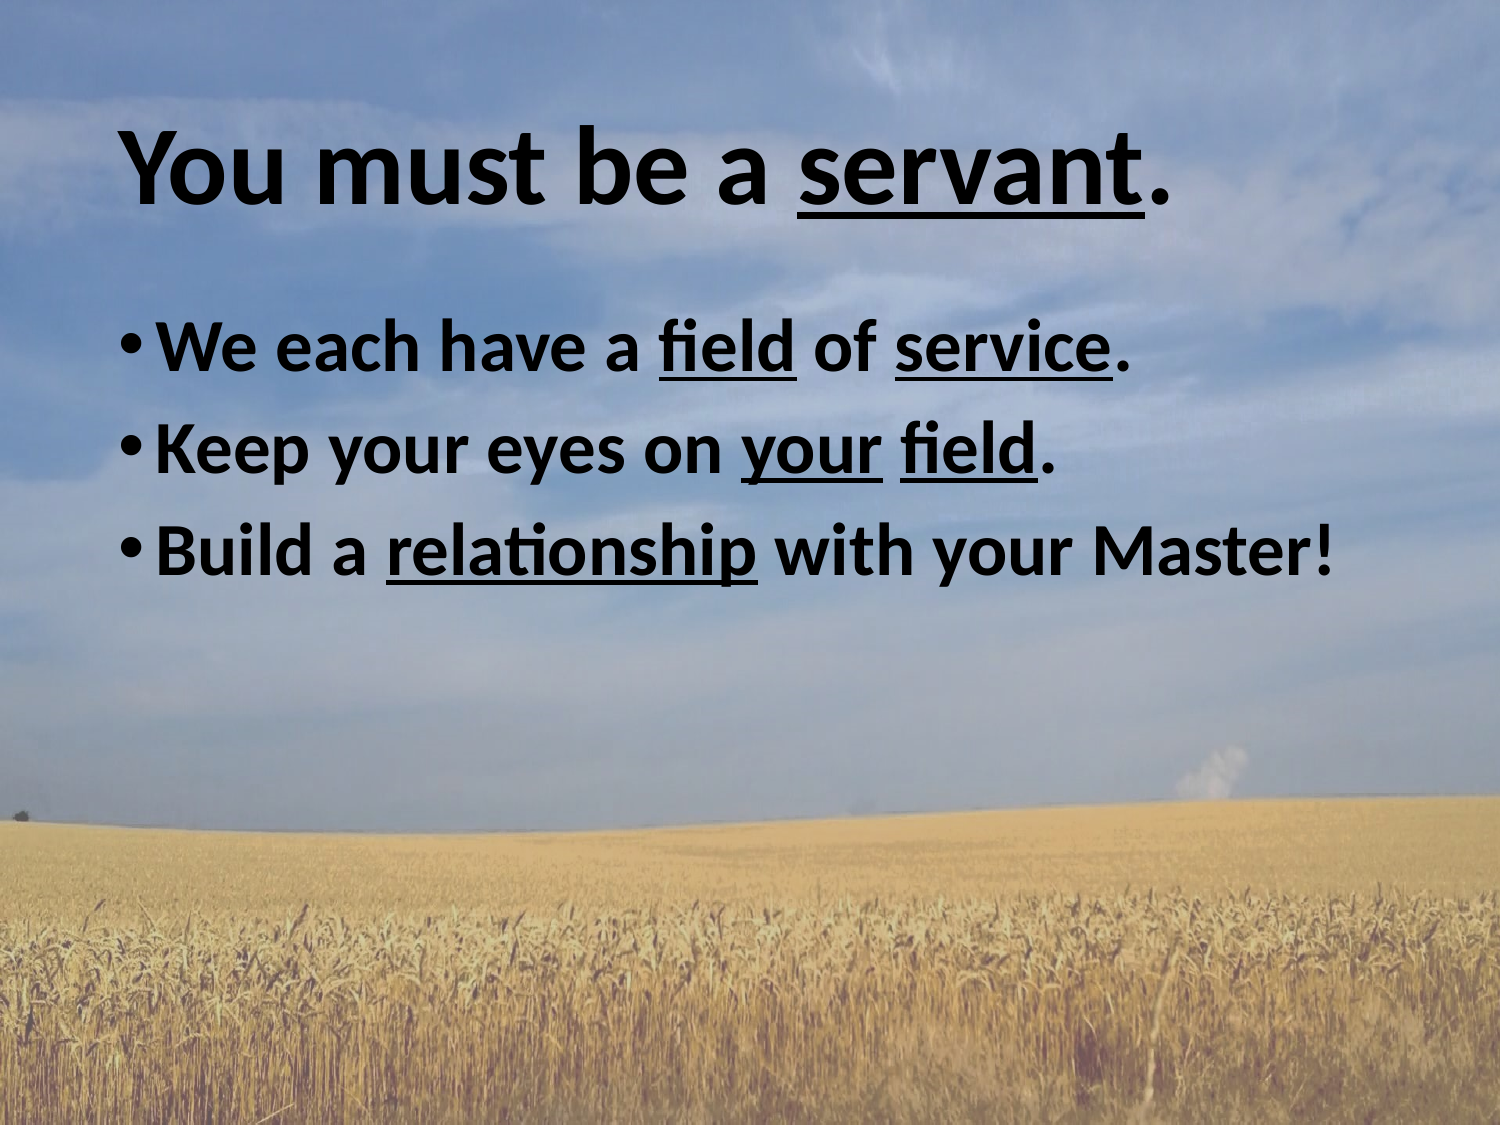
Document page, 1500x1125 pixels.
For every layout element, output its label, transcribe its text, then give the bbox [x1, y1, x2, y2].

list We each have a field of service. Keep your eyes on your field. Build a relationship with your Master! [103, 299, 1397, 1014]
picture [0, 0, 1500, 1125]
title You must be a servant. [103, 59, 1397, 278]
